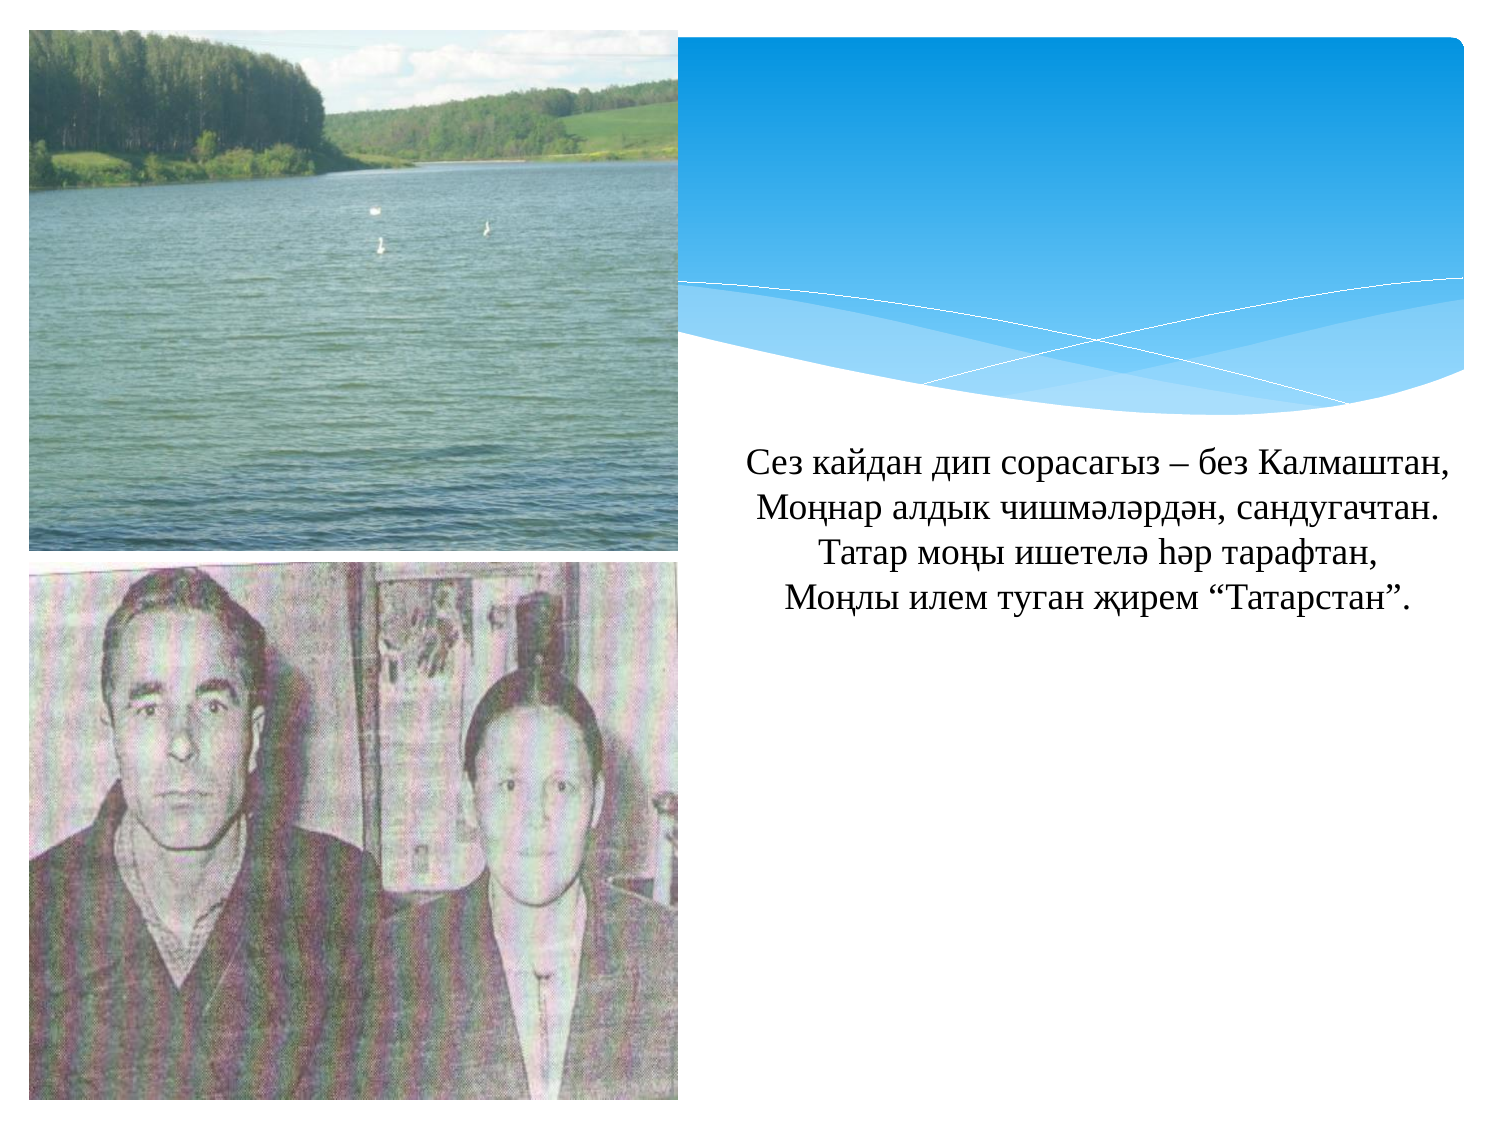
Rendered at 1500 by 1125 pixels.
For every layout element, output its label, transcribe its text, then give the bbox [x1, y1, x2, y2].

title Сез кайдан дип сорасагыз – без Калмаштан, Моңнар алдык чишмәләрдән, сандугачтан. Татар моңы ишетелә һәр тарафтан, Моңлы илем туган җирем “Татарстан”. [714, 255, 1483, 799]
picture [29, 30, 678, 551]
picture [29, 562, 678, 1101]
